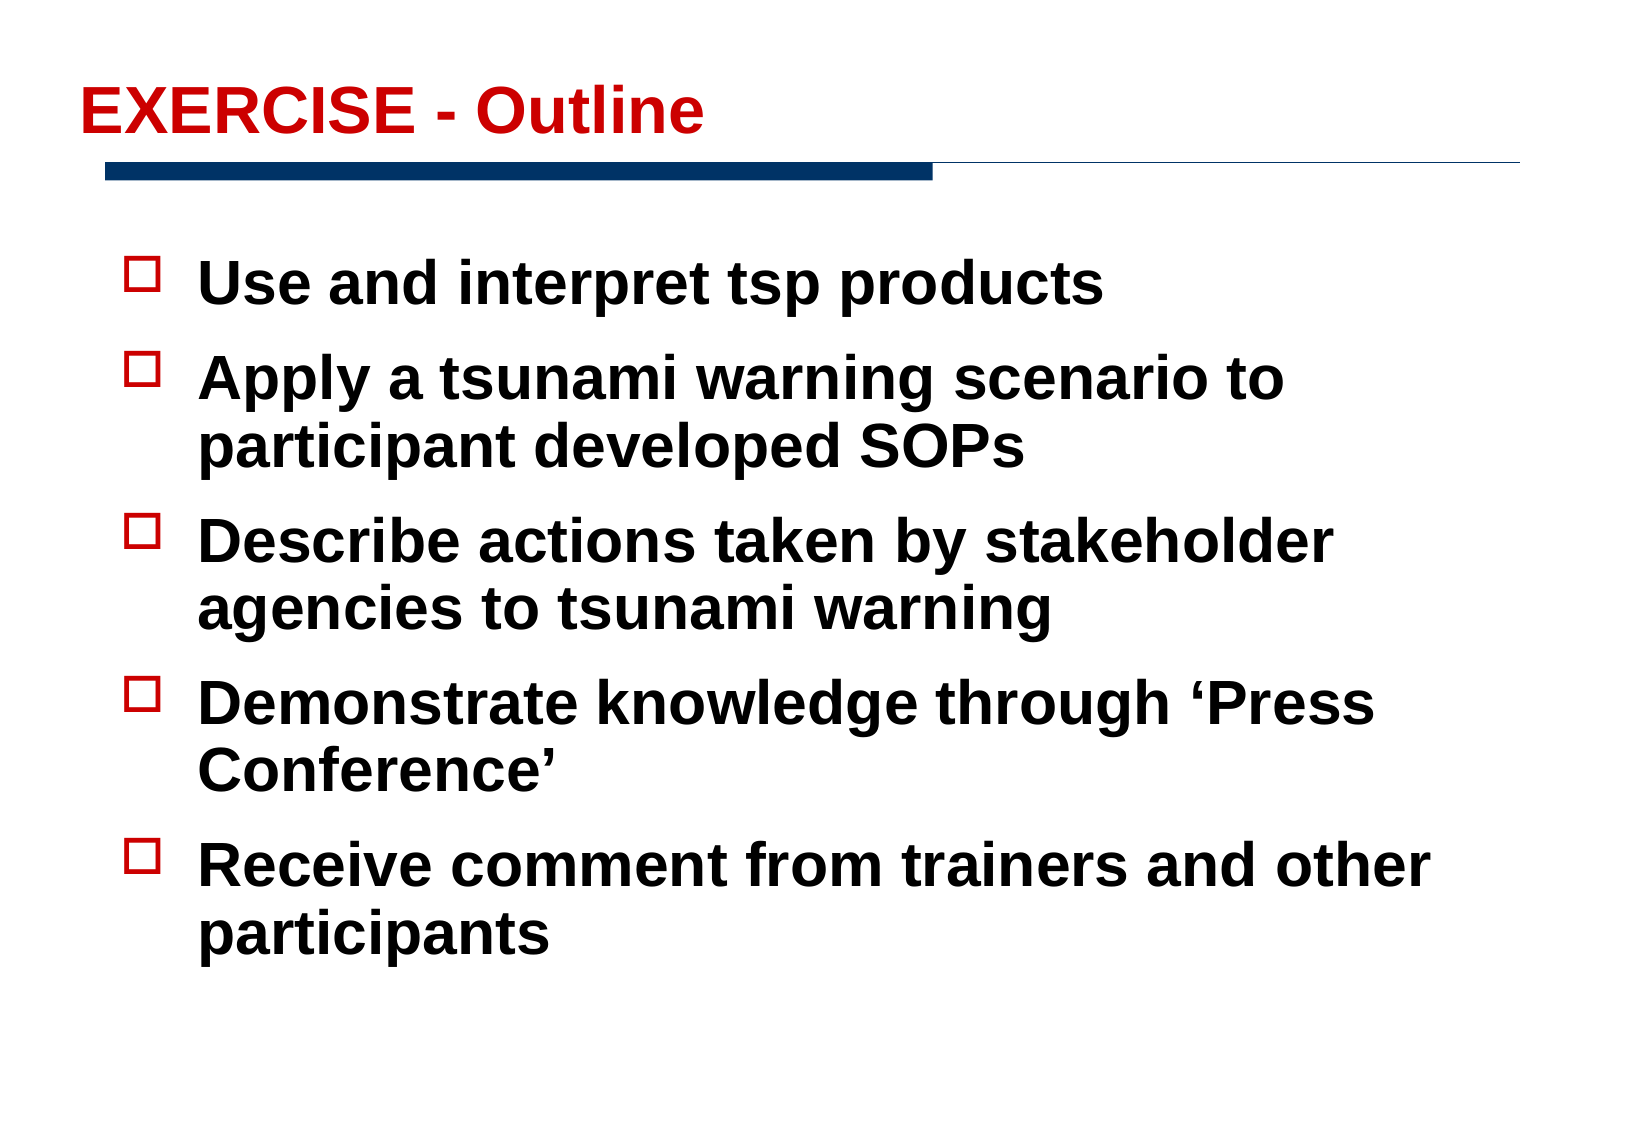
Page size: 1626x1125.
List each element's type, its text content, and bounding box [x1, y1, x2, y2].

title EXERCISE - Outline [64, 0, 1530, 155]
list Use and interpret tsp products Apply a tsunami warning scenario to participant developed SOPs Describe actions taken by stakeholder agencies to tsunami warning Demonstrate knowledge through ‘Press Conference’ Receive comment from trainers and other participants [105, 243, 1490, 971]
